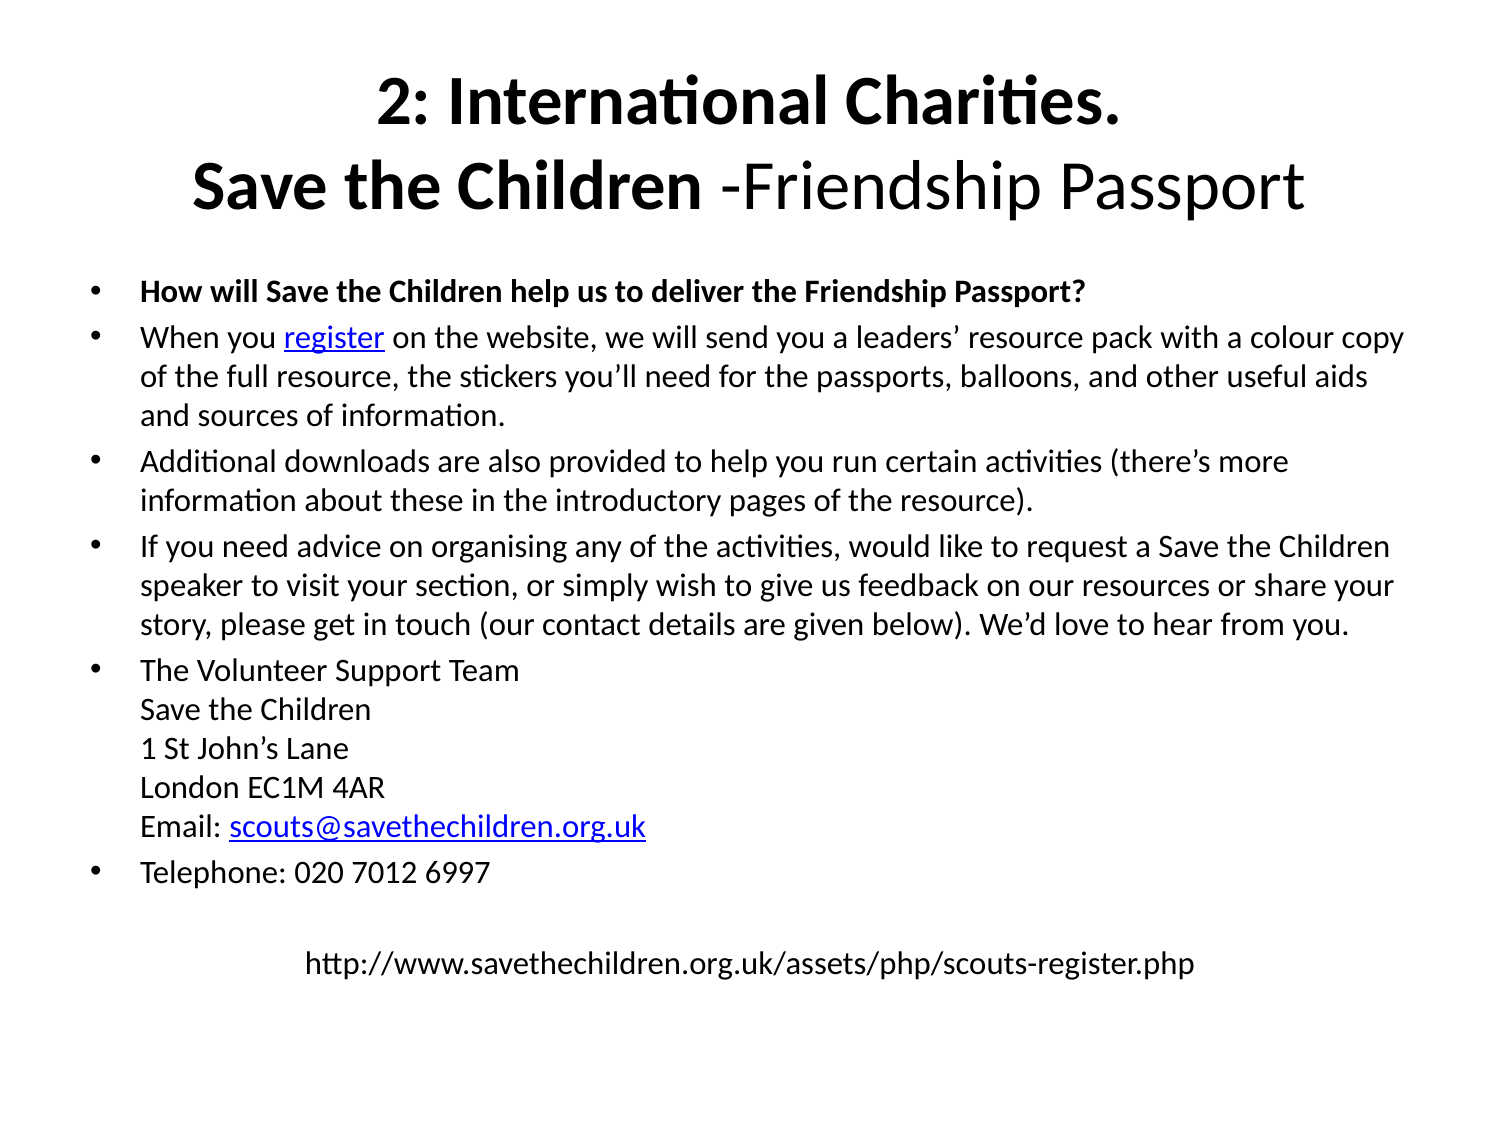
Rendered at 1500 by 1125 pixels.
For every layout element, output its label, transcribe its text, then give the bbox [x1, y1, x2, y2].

title 2: International Charities. Save the Children -Friendship Passport [75, 45, 1425, 233]
list How will Save the Children help us to deliver the Friendship Passport? When you register on the website, we will send you a leaders’ resource pack with a colour copy of the full resource, the stickers you’ll need for the passports, balloons, and other useful aids and sources of information. Additional downloads are also provided to help you run certain activities (there’s more information about these in the introductory pages of the resource). If you need advice on organising any of the activities, would like to request a Save the Children speaker to visit your section, or simply wish to give us feedback on our resources or share your story, please get in touch (our contact details are given below). We’d love to hear from you. The Volunteer Support Team Save the Children 1 St John’s Lane London EC1M 4AR Email: scouts@savethechildren.org.uk Telephone: 020 7012 6997 http://www.savethechildren.org.uk/assets/php/scouts-register.php [75, 262, 1425, 1005]
